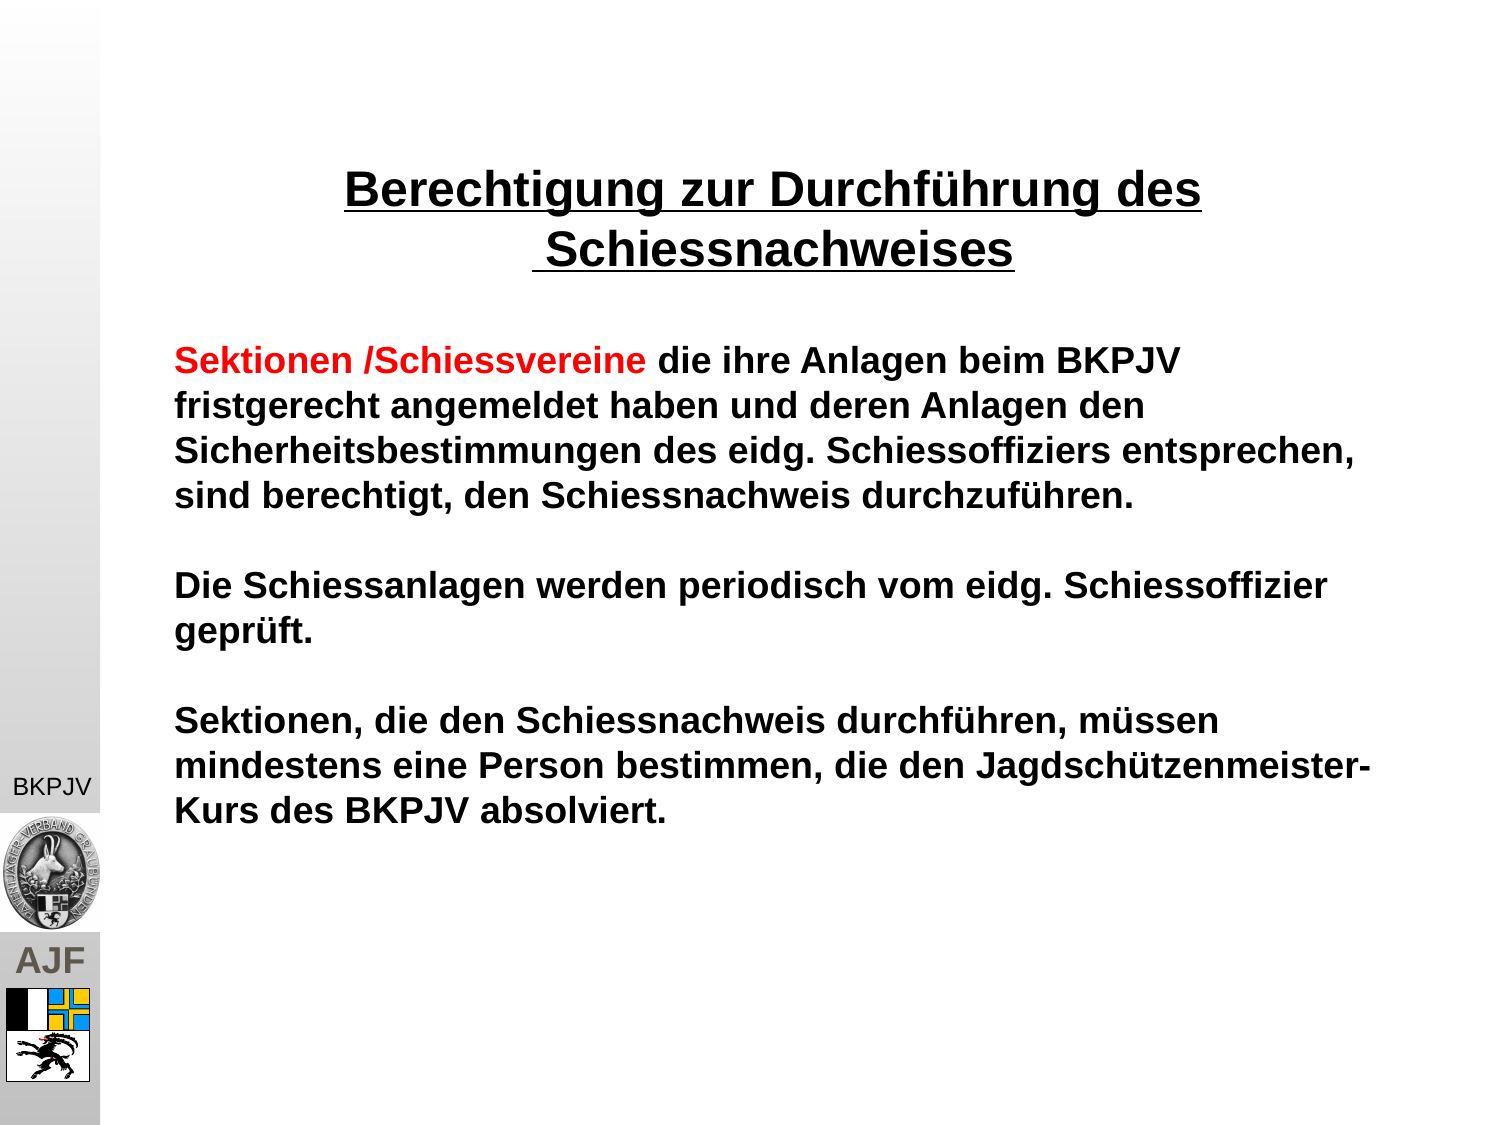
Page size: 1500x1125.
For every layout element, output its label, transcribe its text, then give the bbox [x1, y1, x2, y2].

text_box Berechtigung zur Durchführung des Schiessnachweises Sektionen /Schiessvereine die ihre Anlagen beim BKPJV fristgerecht angemeldet haben und deren Anlagen den Sicherheitsbestimmungen des eidg. Schiessoffiziers entsprechen, sind berechtigt, den Schiessnachweis durchzuführen. Die Schiessanlagen werden periodisch vom eidg. Schiessoffizier geprüft. Sektionen, die den Schiessnachweis durchführen, müssen mindestens eine Person bestimmen, die den Jagdschützenmeister- Kurs des BKPJV absolviert. [159, 149, 1388, 1094]
picture [0, 812, 103, 932]
text_box BKPJV [0, 763, 107, 809]
